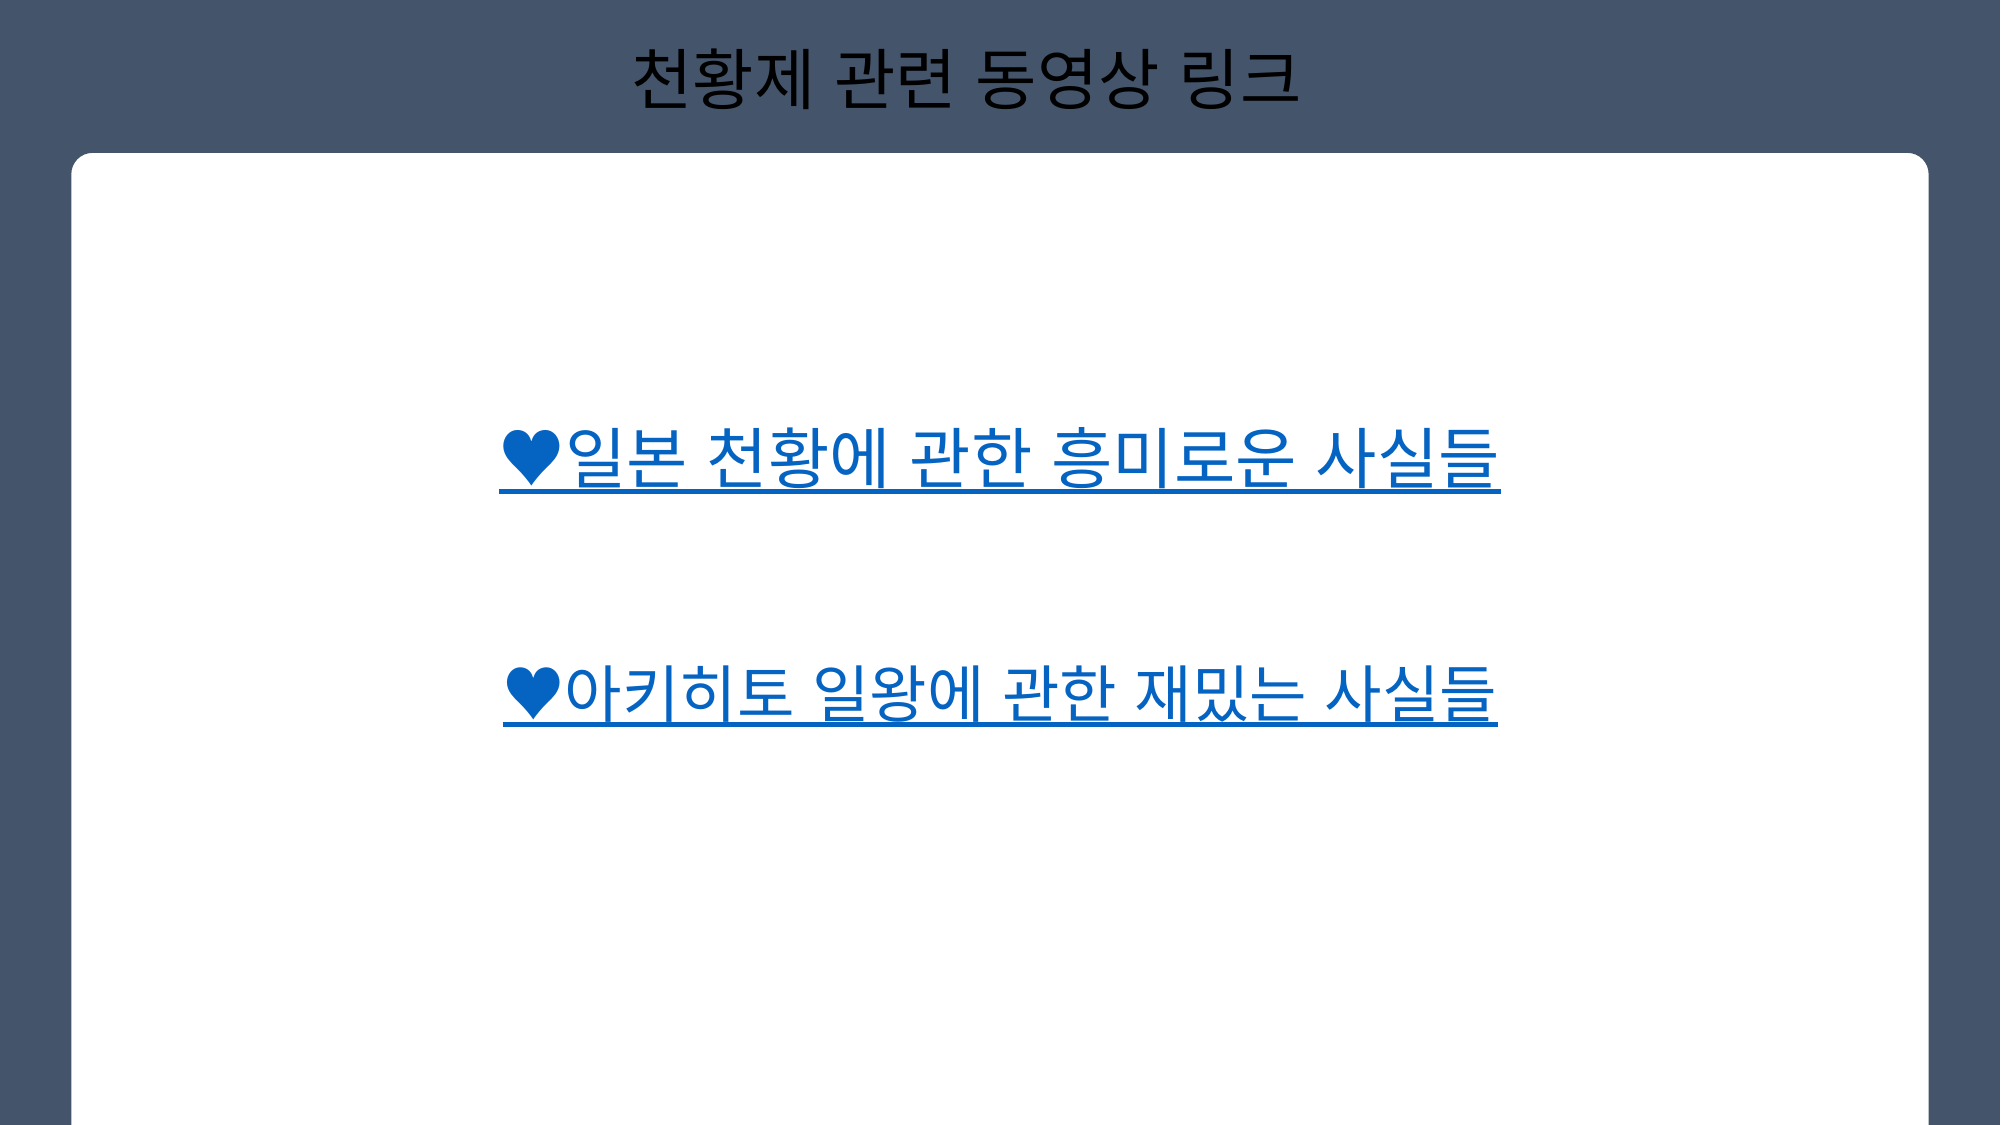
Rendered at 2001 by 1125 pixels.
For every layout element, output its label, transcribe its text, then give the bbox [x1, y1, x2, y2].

text_box ♥일본 천황에 관한 흥미로운 사실들 [483, 409, 1517, 522]
text_box 천황제 관련 동영상 링크 [519, 30, 1415, 125]
text_box ♥아키히토 일왕에 관한 재밌는 사실들 [487, 647, 1513, 754]
text_box [0, 0, 2000, 1125]
